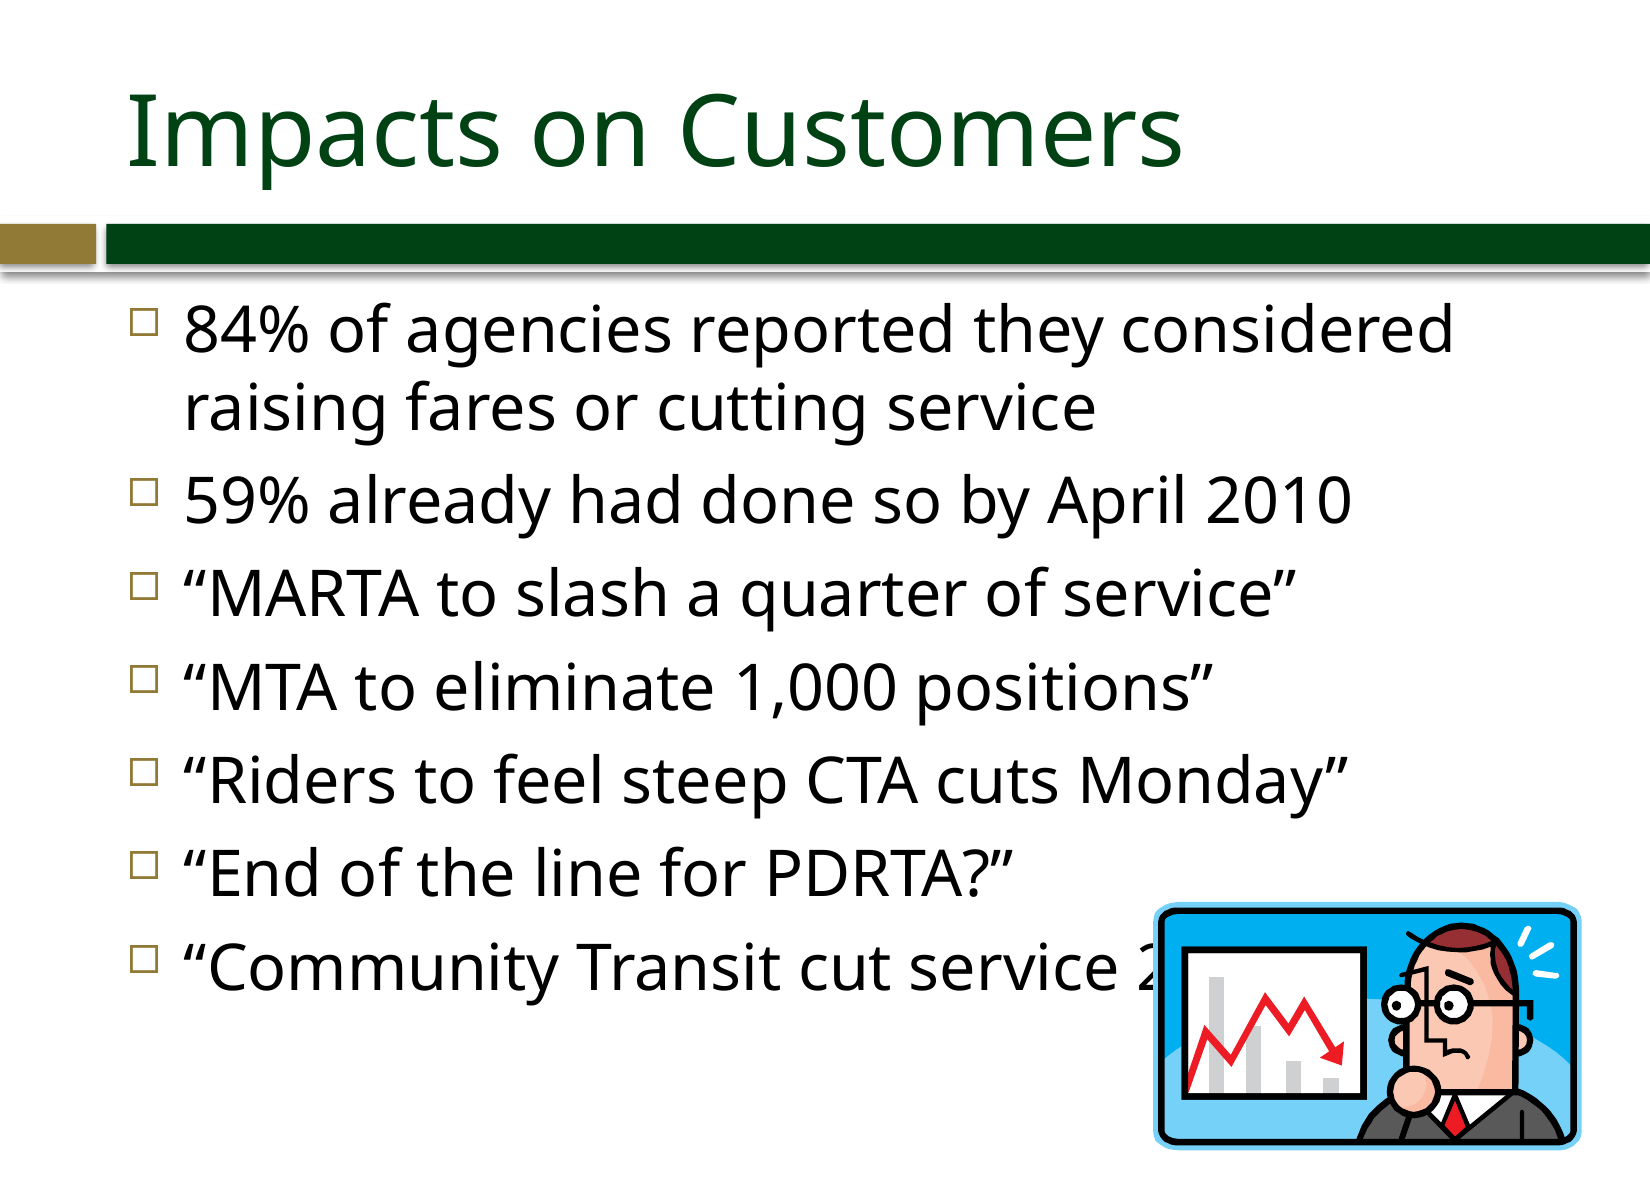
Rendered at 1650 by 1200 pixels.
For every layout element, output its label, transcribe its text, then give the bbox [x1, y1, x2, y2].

picture [1152, 901, 1582, 1151]
title Impacts on Customers [110, 39, 1582, 214]
list 84% of agencies reported they considered raising fares or cutting service 59% already had done so by April 2010 “MARTA to slash a quarter of service” “MTA to eliminate 1,000 positions” “Riders to feel steep CTA cuts Monday” “End of the line for PDRTA?” “Community Transit cut service 29%” [110, 279, 1582, 1067]
